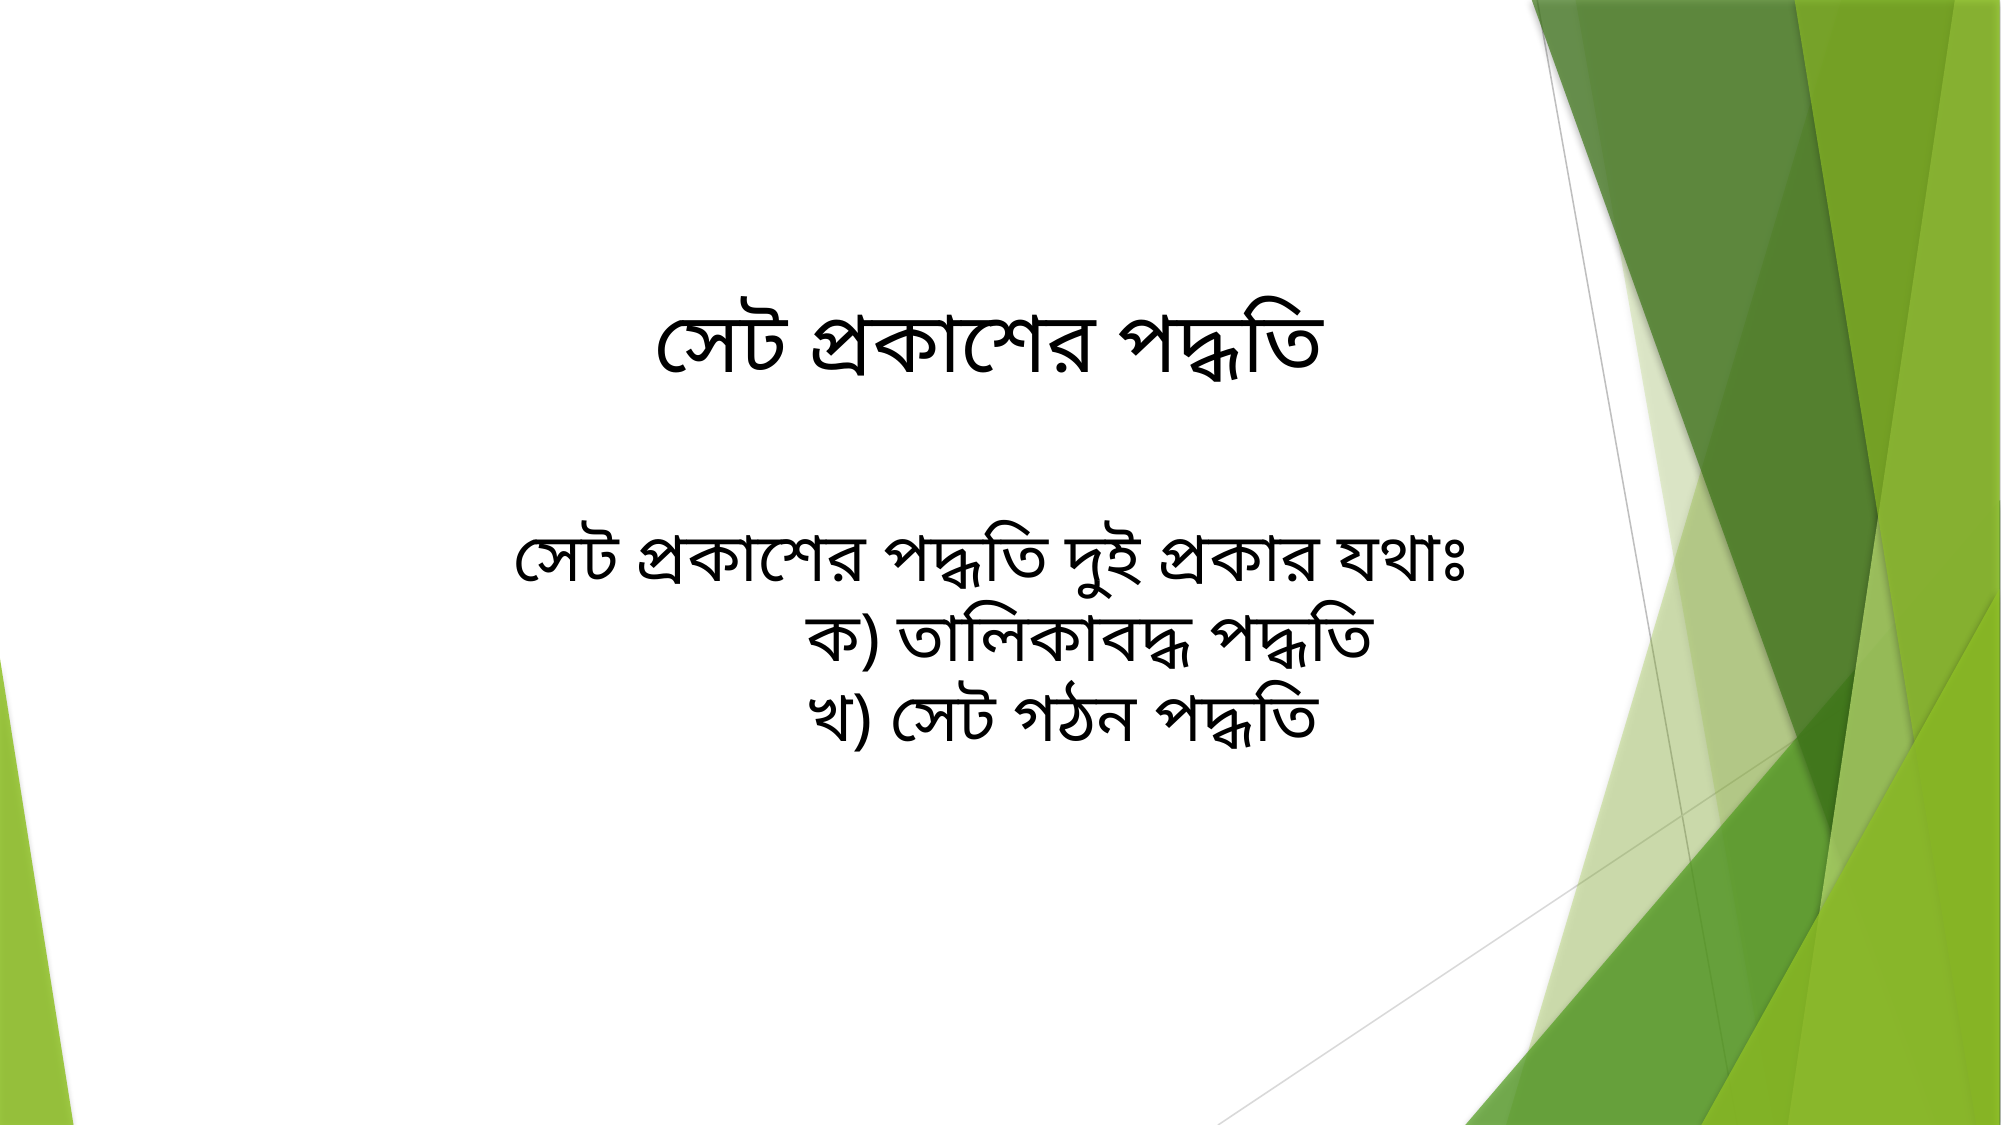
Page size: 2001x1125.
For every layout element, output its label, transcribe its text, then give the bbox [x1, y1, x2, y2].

text_box সেট প্রকাশের পদ্ধতি দুই প্রকার যথাঃ ক) তালিকাবদ্ধ পদ্ধতি খ) সেট গঠন পদ্ধতি [498, 507, 1502, 763]
text_box সেট প্রকাশের পদ্ধতি [640, 282, 1360, 397]
